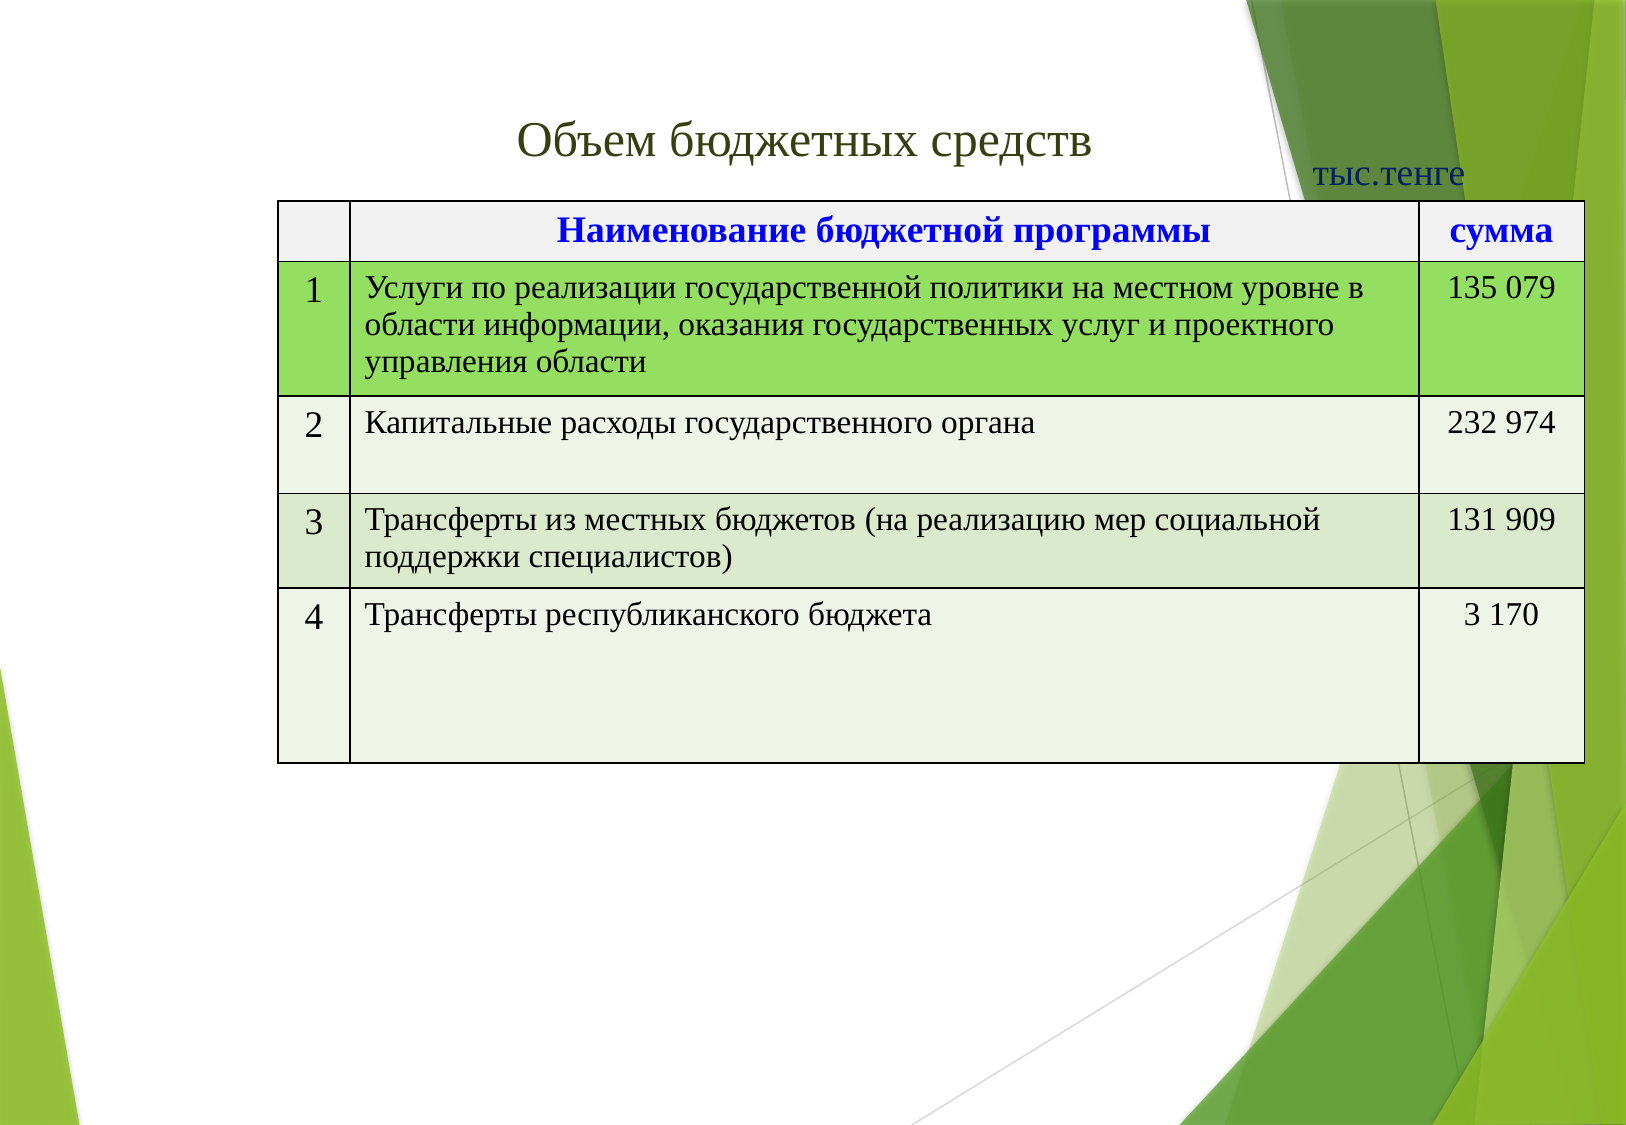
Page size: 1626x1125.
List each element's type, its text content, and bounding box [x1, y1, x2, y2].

table_cell 131 909 [1420, 494, 1584, 587]
table_header Наименование бюджетной программы [351, 202, 1418, 261]
table_cell Капитальные расходы государственного органа [351, 397, 1418, 493]
table_cell 3 [279, 494, 349, 587]
table_cell Трансферты республиканского бюджета [351, 589, 1418, 762]
table_cell 4 [279, 589, 349, 762]
table_cell Трансферты из местных бюджетов (на реализацию мер социальной поддержки специалистов) [351, 494, 1418, 587]
table_header [279, 202, 349, 261]
table_cell 1 [279, 262, 349, 395]
table_cell Услуги по реализации государственной политики на местном уровне в области информации, оказания государственных услуг и проектного управления области [351, 262, 1418, 395]
text_box тыс.тенге [1297, 140, 1481, 201]
table_cell 232 974 [1420, 397, 1584, 493]
table_cell 3 170 [1420, 589, 1584, 762]
table_cell 2 [279, 397, 349, 493]
text_box Объем бюджетных средств [501, 99, 1108, 175]
table_cell 135 079 [1420, 262, 1584, 395]
table_header сумма [1420, 202, 1584, 261]
